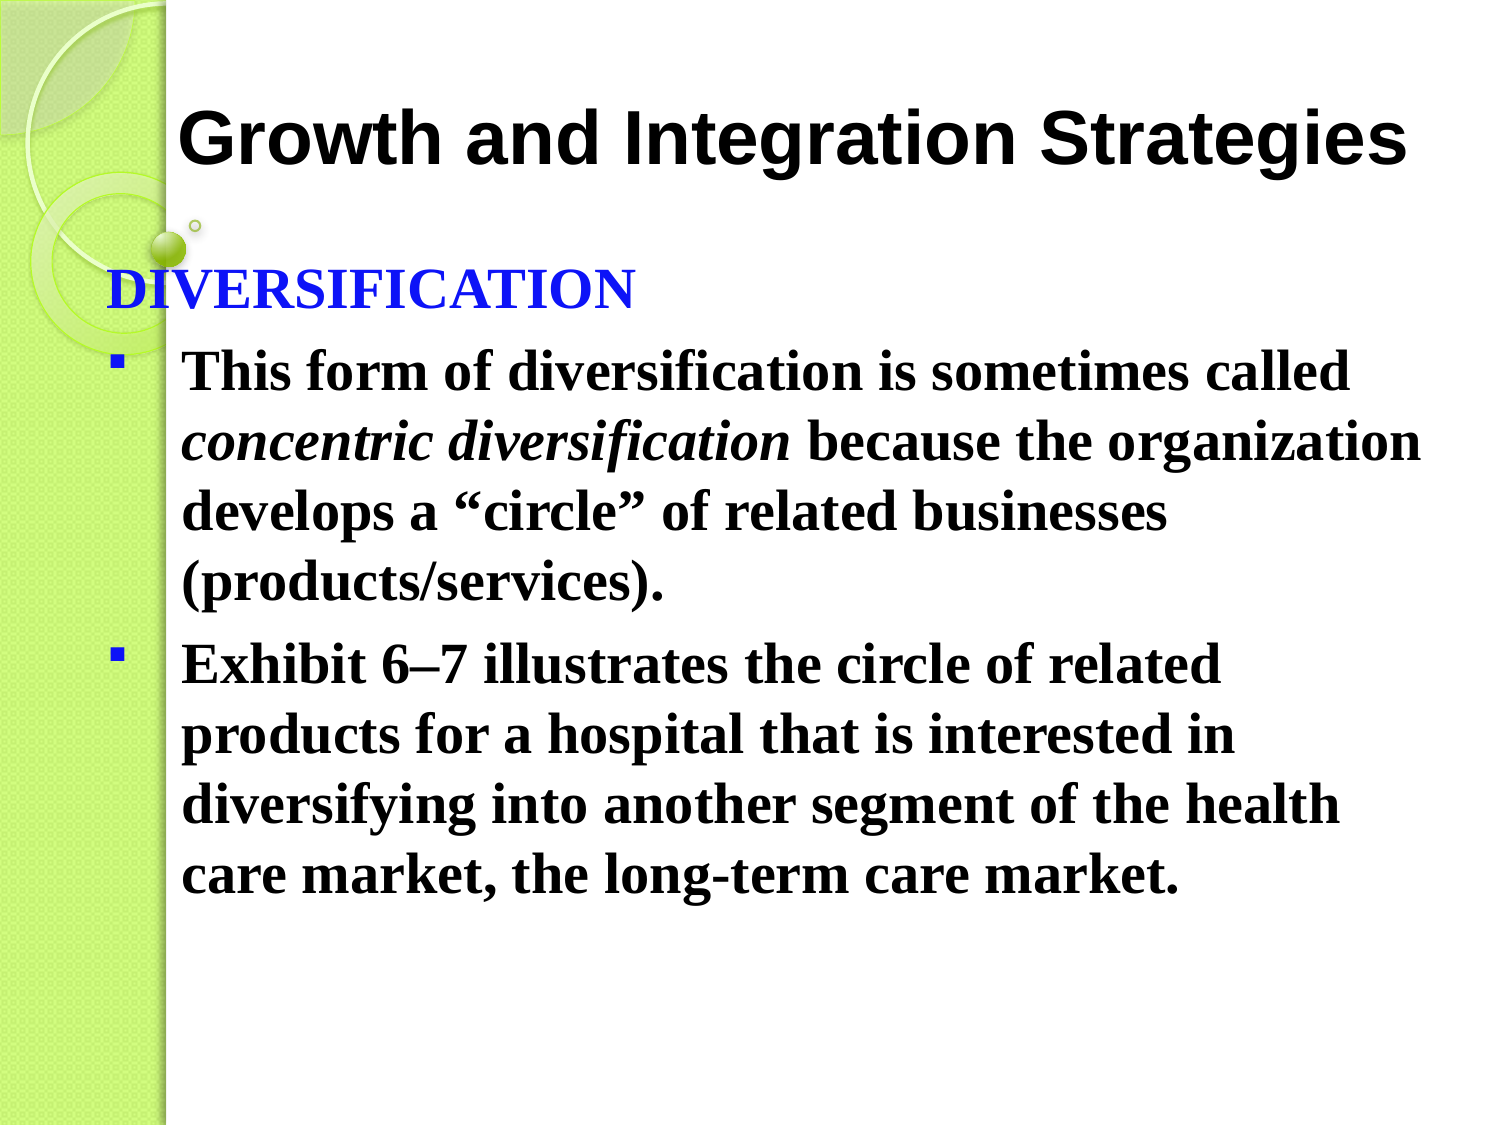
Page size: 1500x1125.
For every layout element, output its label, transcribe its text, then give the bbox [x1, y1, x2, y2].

title Growth and Integration Strategies [162, 59, 1450, 188]
subtitle DIVERSIFICATION This form of diversification is sometimes called concentric diversification because the organization develops a “circle” of related businesses (products/services). Exhibit 6–7 illustrates the circle of related products for a hospital that is interested in diversifying into another segment of the health care market, the long-term care market. [87, 249, 1450, 1025]
